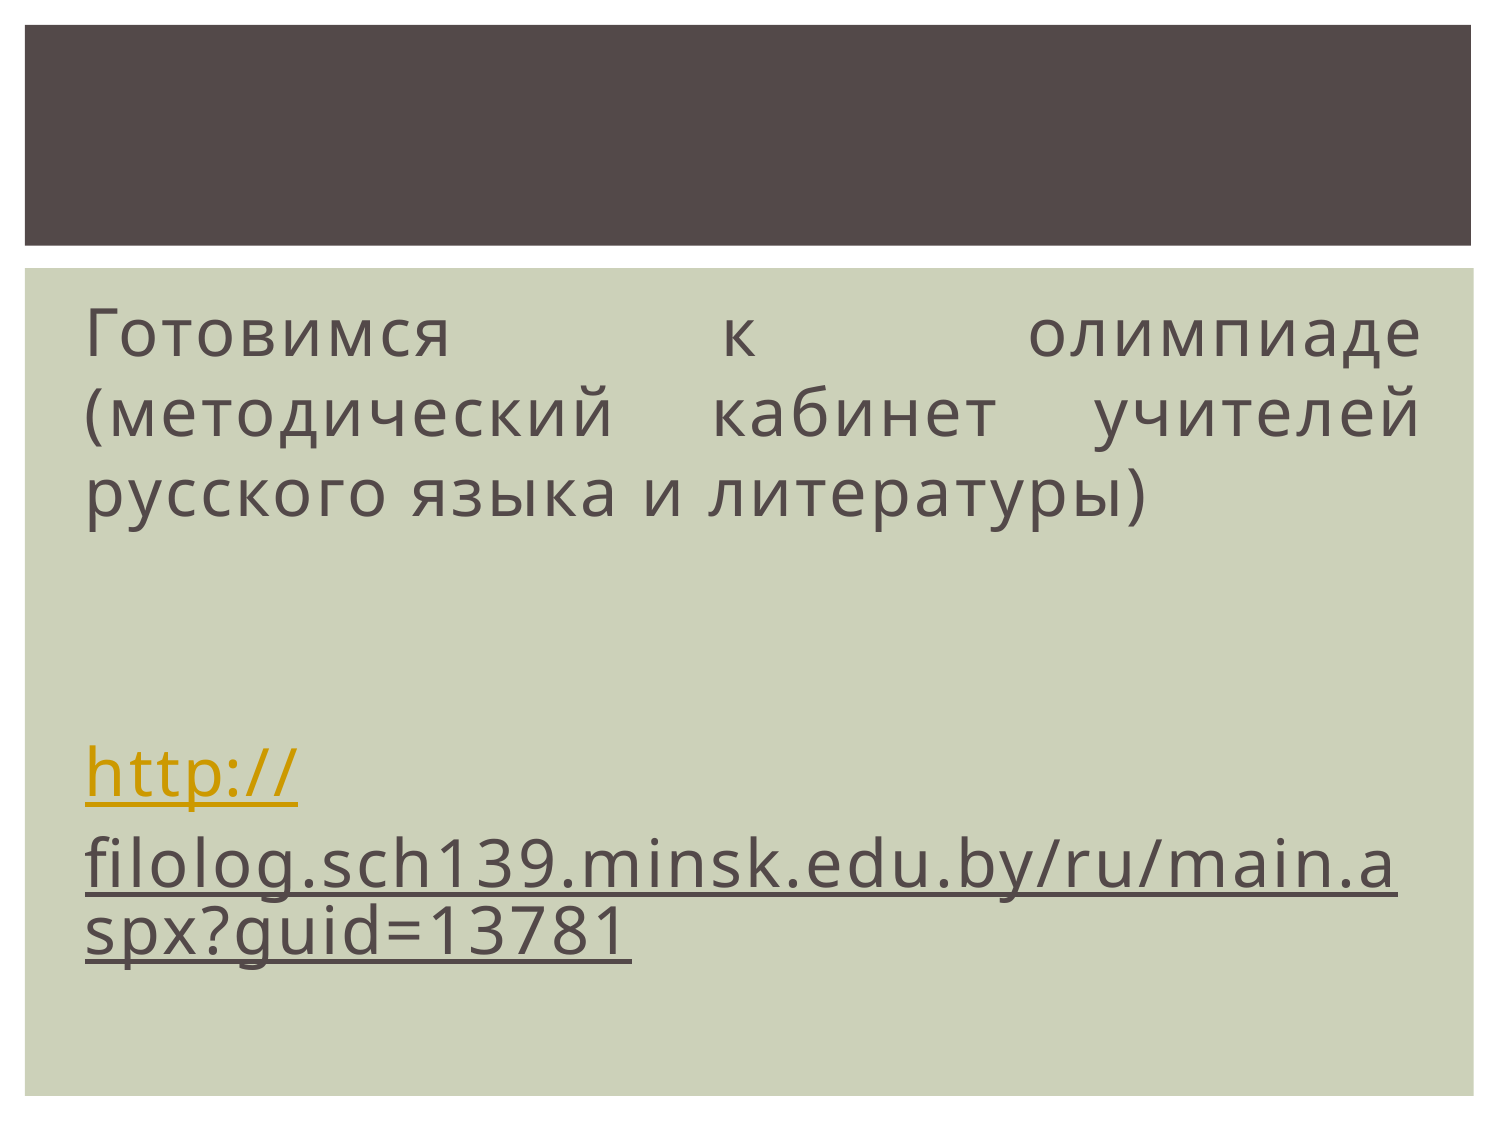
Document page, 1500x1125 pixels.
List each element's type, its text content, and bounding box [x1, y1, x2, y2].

list Готовимся к олимпиаде (методический кабинет учителей русского языка и литературы) http://filolog.sch139.minsk.edu.by/ru/main.aspx?guid=13781 [62, 281, 1442, 1005]
